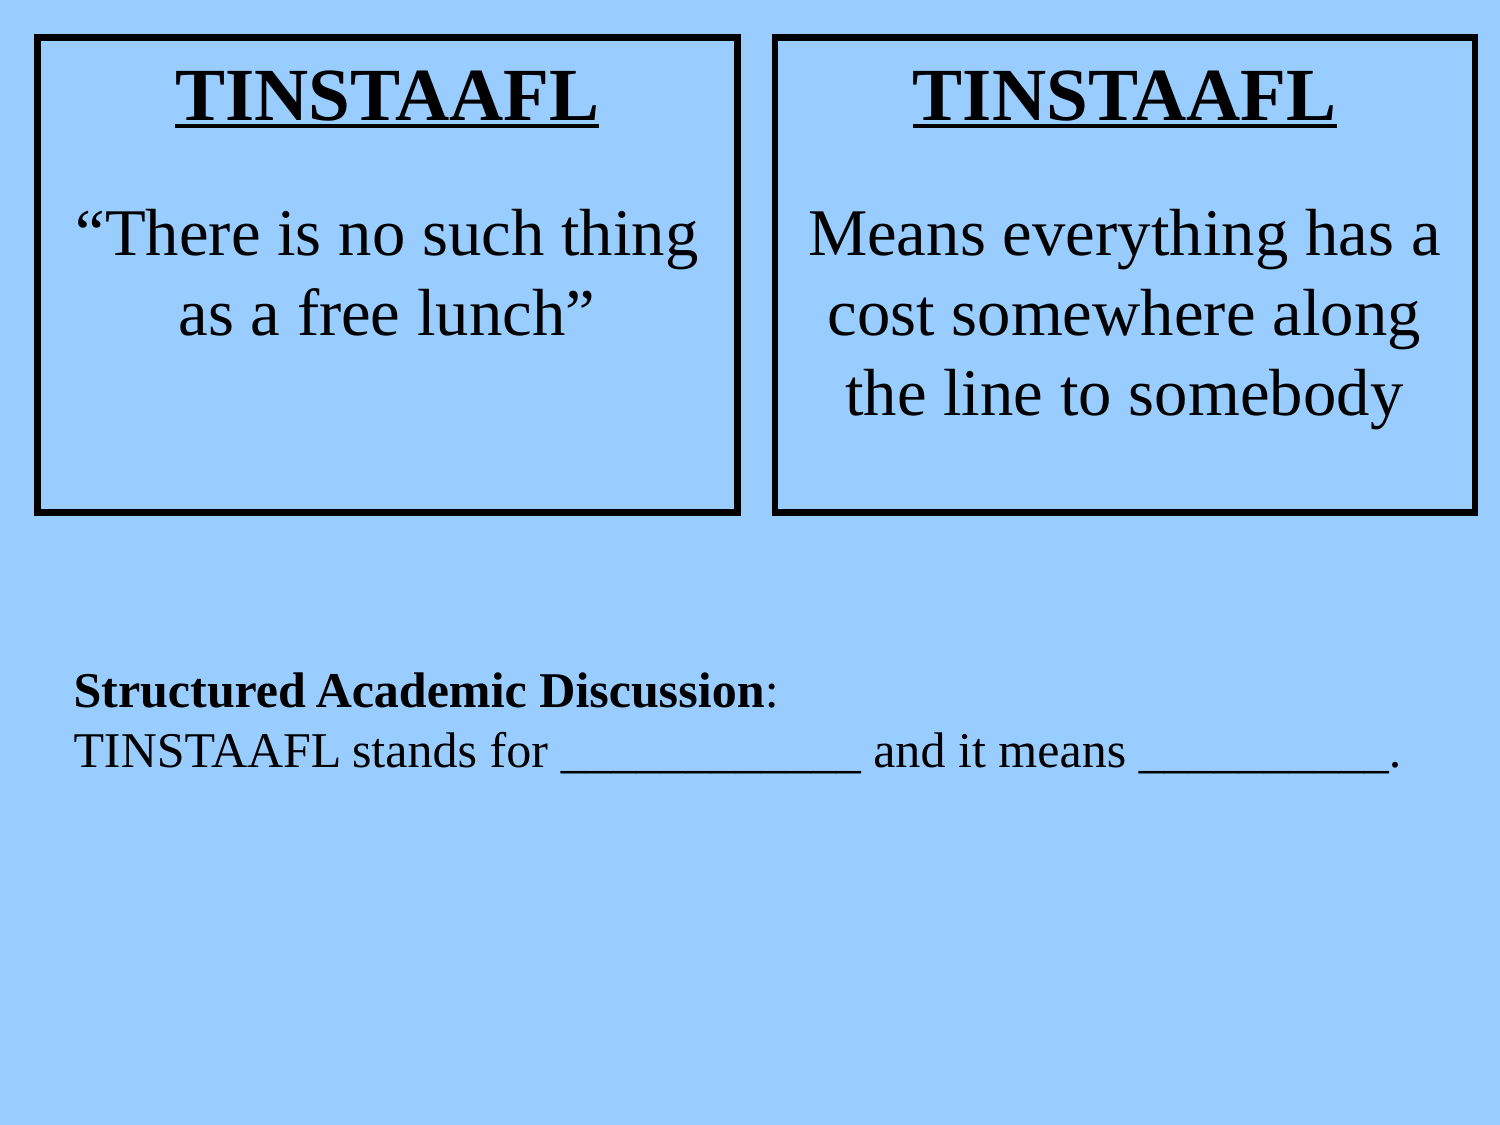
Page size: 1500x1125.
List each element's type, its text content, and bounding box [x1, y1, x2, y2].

text_box Structured Academic Discussion: TINSTAAFL stands for ____________ and it means __________. [58, 649, 1434, 785]
list TINSTAAFL “There is no such thing as a free lunch” [37, 37, 738, 513]
list TINSTAAFL Means everything has a cost somewhere along the line to somebody [774, 37, 1475, 513]
